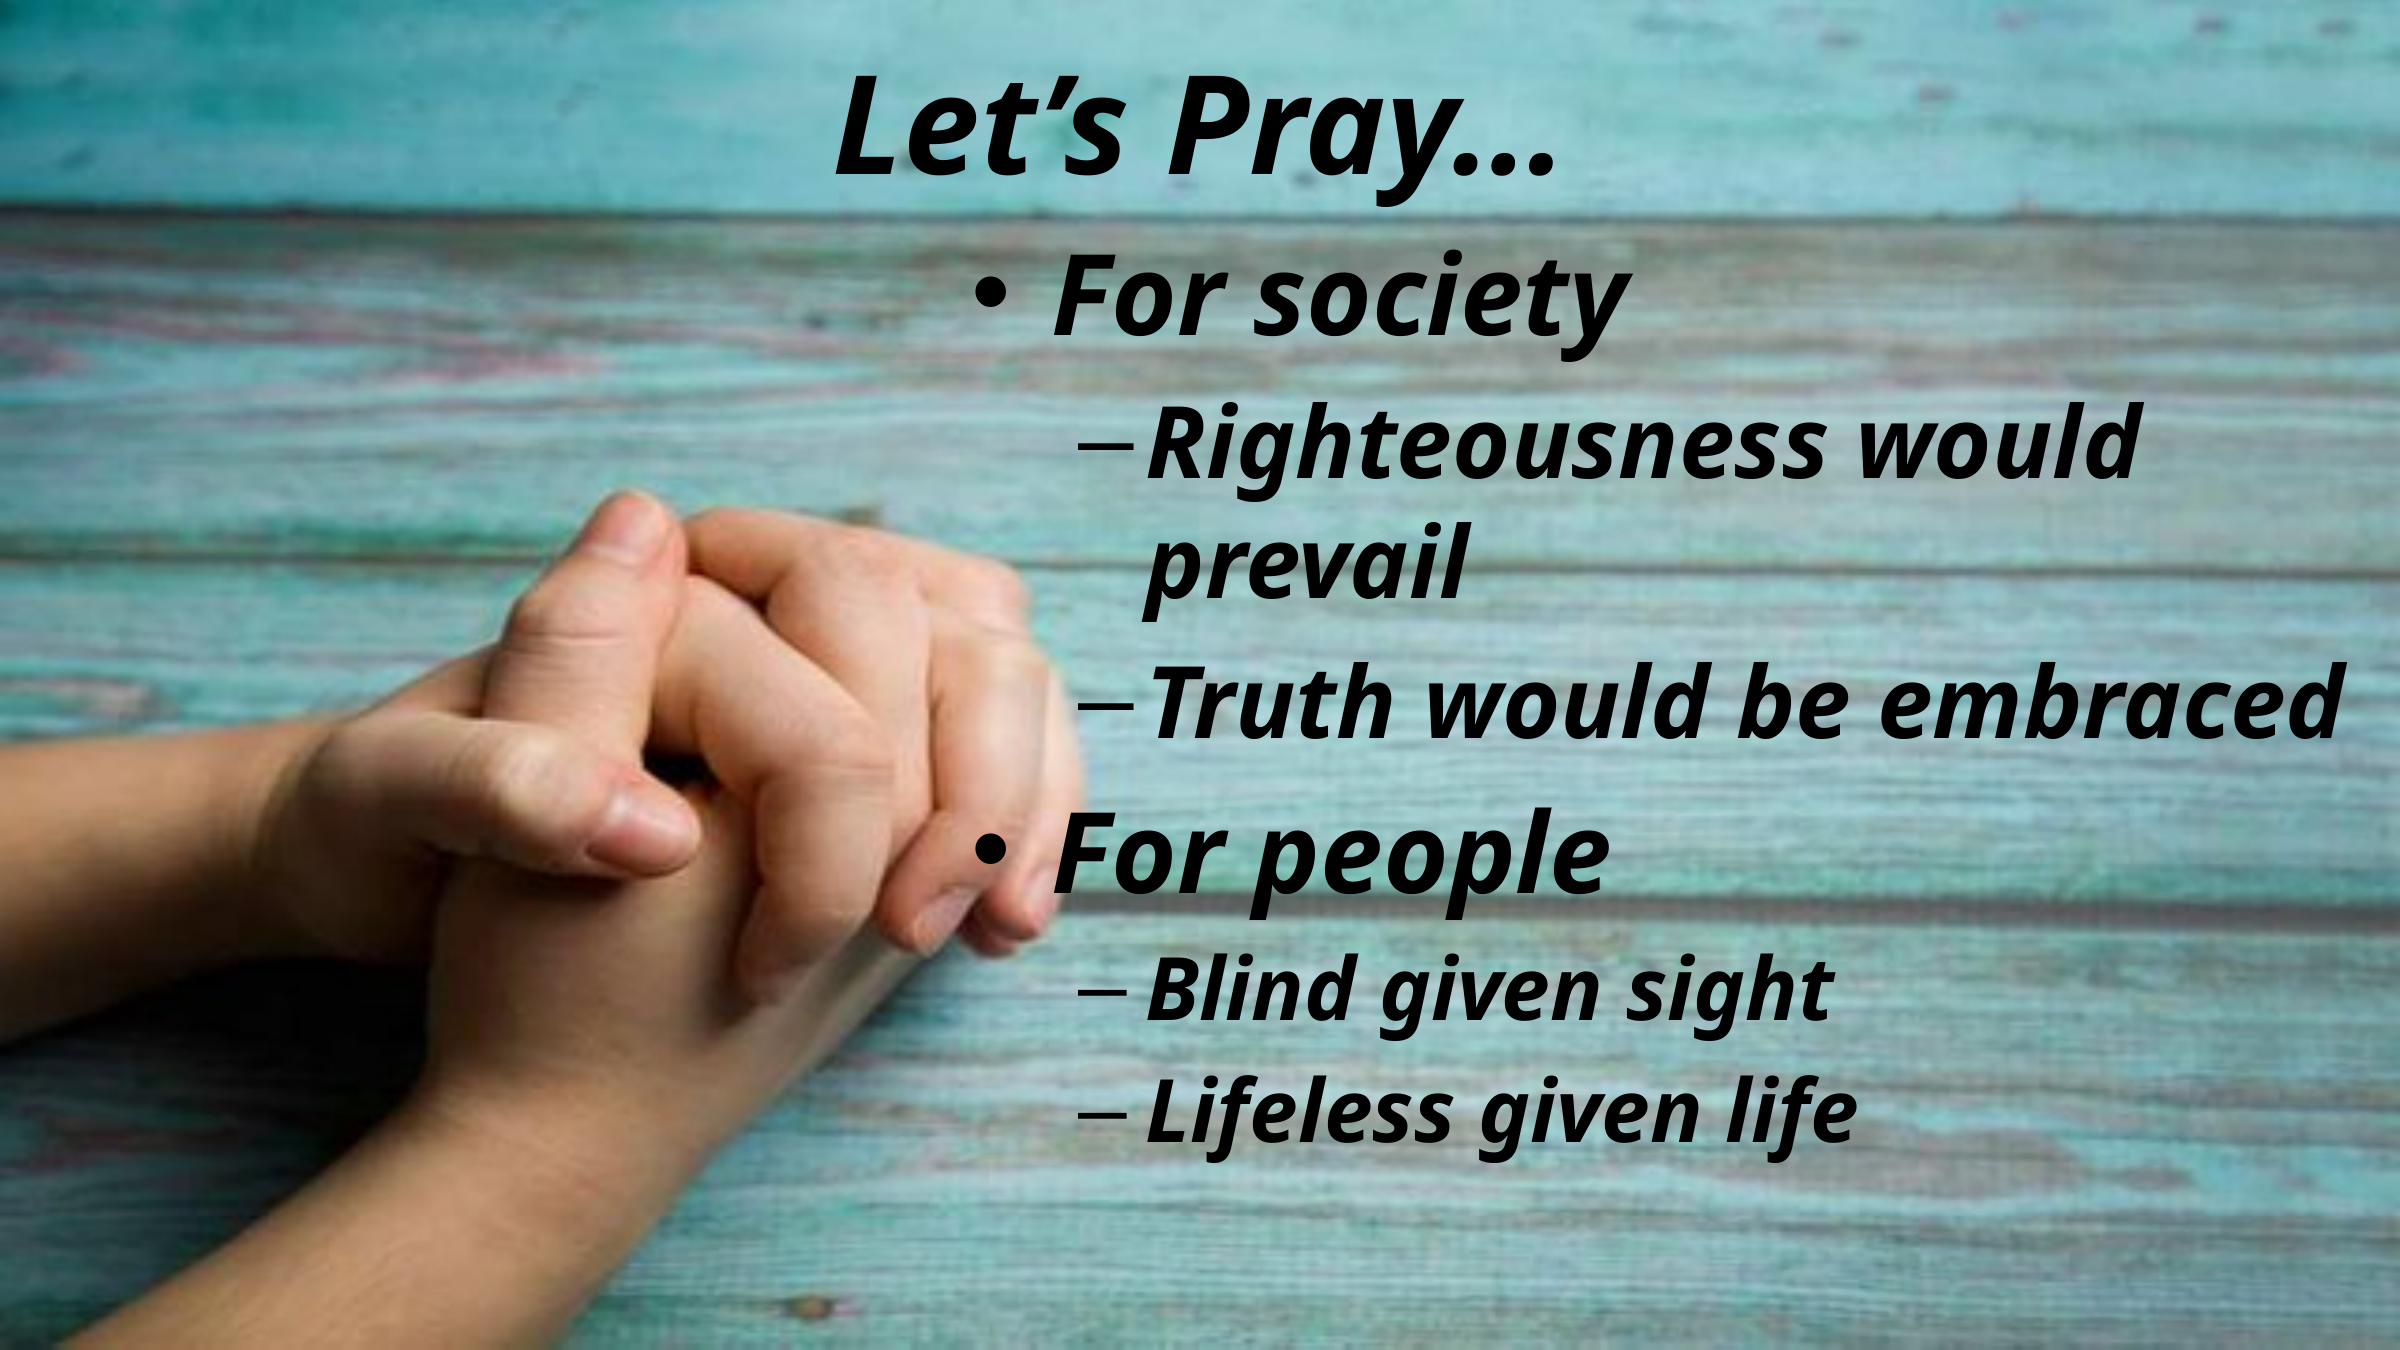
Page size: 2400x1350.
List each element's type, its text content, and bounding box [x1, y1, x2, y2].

picture [0, 0, 2400, 1350]
list For society Righteousness would prevail Truth would be embraced For people Blind given sight Lifeless given life [950, 212, 2400, 1350]
title Let’s Pray… [120, 9, 2280, 229]
